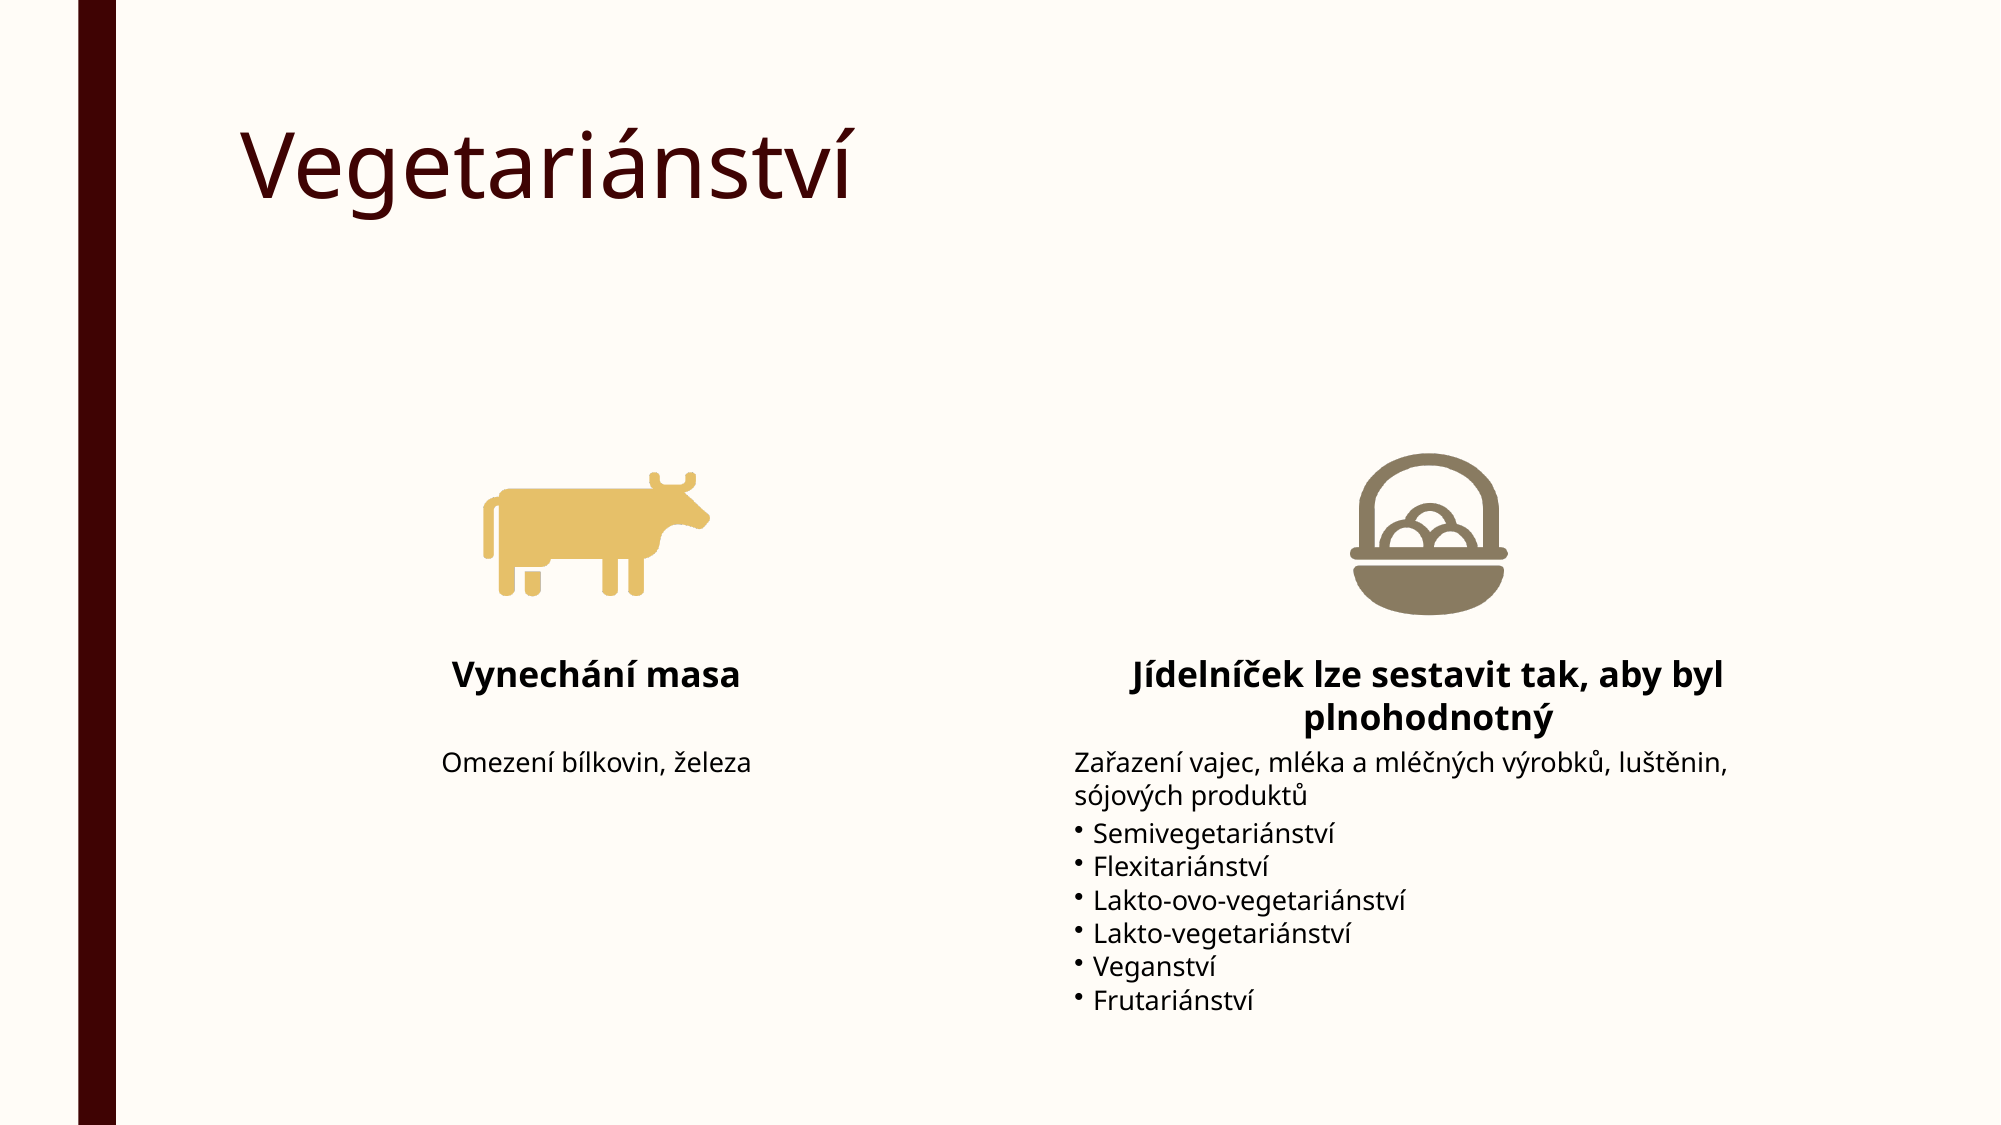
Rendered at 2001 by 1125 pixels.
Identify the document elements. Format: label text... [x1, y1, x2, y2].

title Vegetariánství [225, 112, 1800, 357]
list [224, 374, 1800, 963]
